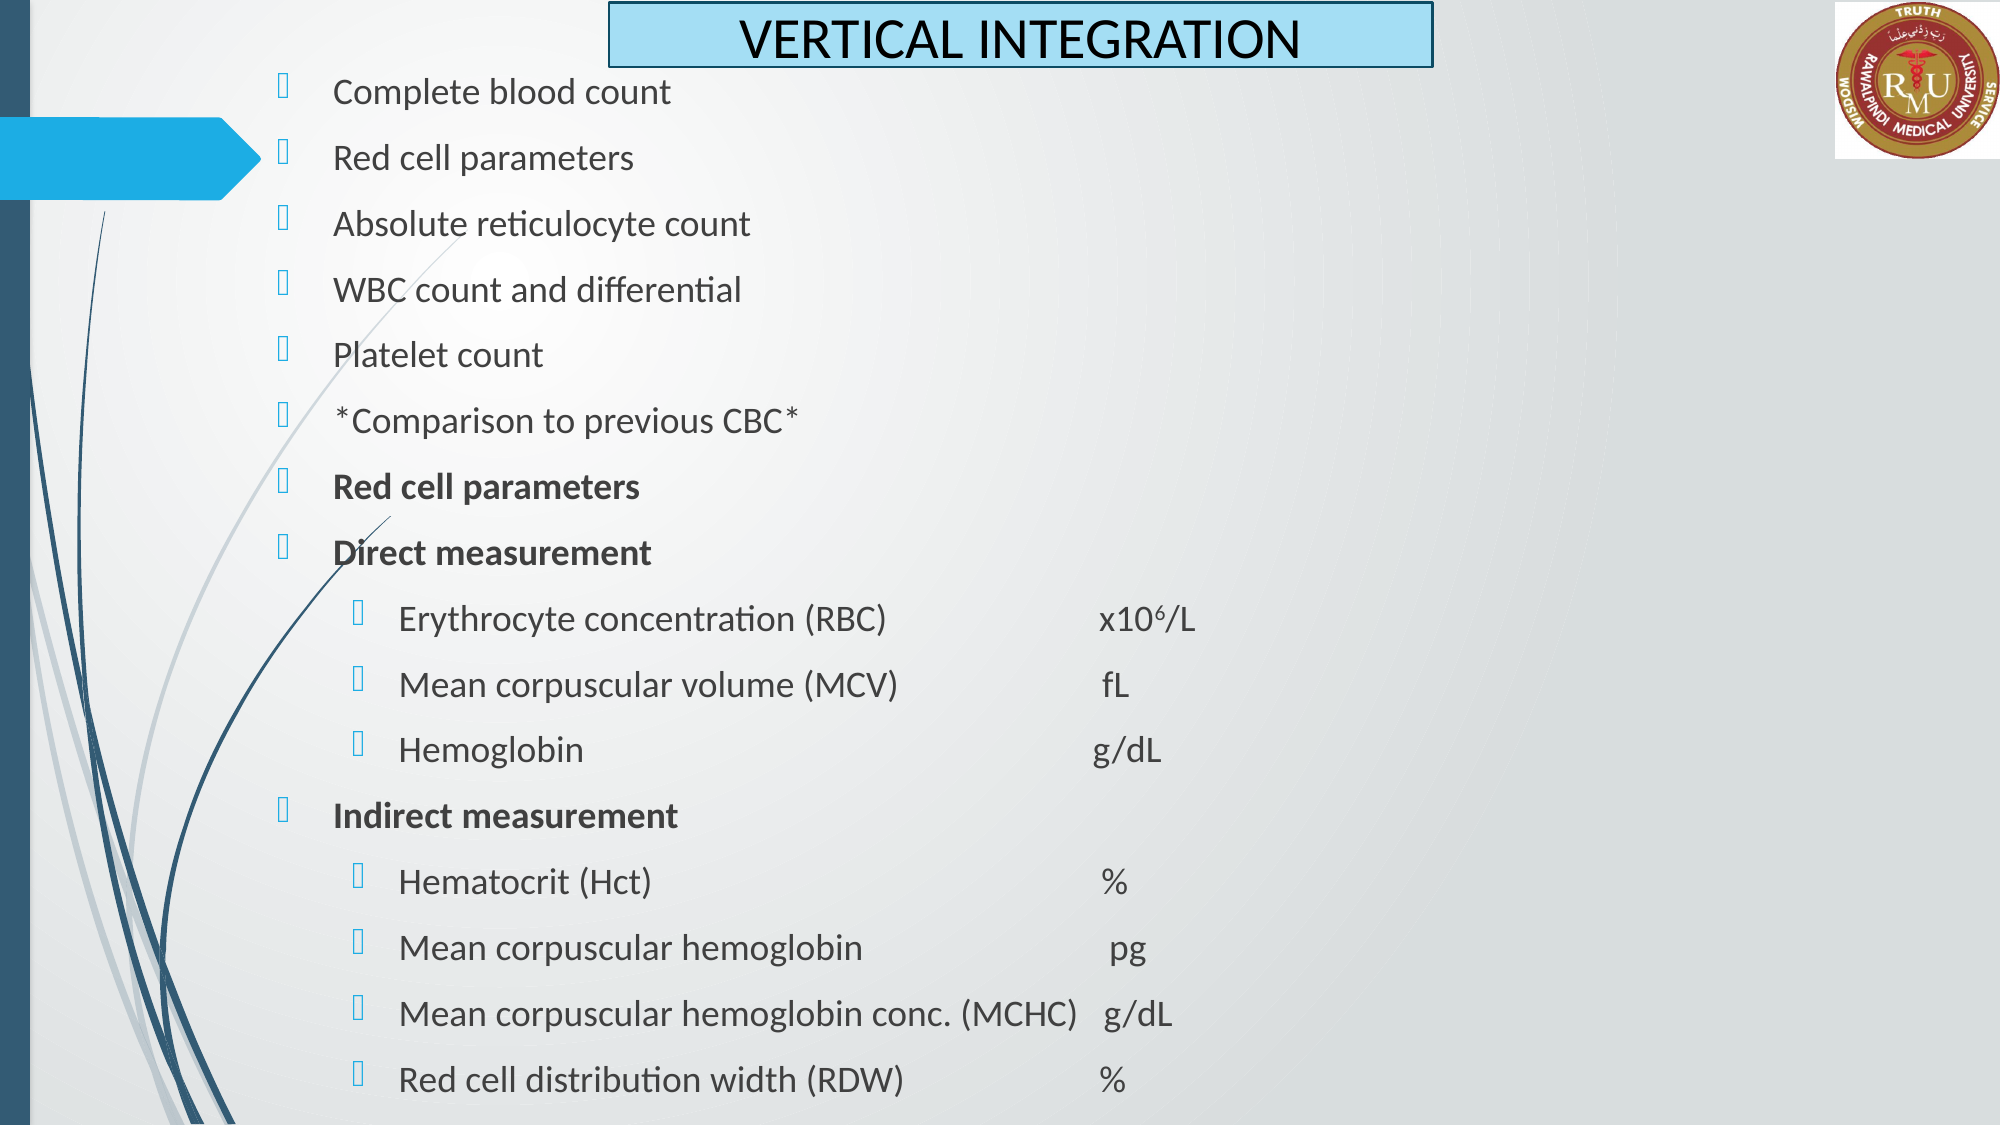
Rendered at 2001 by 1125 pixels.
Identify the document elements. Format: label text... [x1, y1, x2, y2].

list Complete blood count Red cell parameters Absolute reticulocyte count WBC count and differential Platelet count *Comparison to previous CBC* Red cell parameters Direct measurement Erythrocyte concentration (RBC) x106/L Mean corpuscular volume (MCV) fL Hemoglobin g/dL Indirect measurement Hematocrit (Hct) % Mean corpuscular hemoglobin pg Mean corpuscular hemoglobin conc. (MCHC) g/dL Red cell distribution width (RDW) % [261, 59, 1863, 1089]
text_box VERTICAL INTEGRATION [608, 1, 1434, 68]
picture [1834, 1, 2000, 159]
